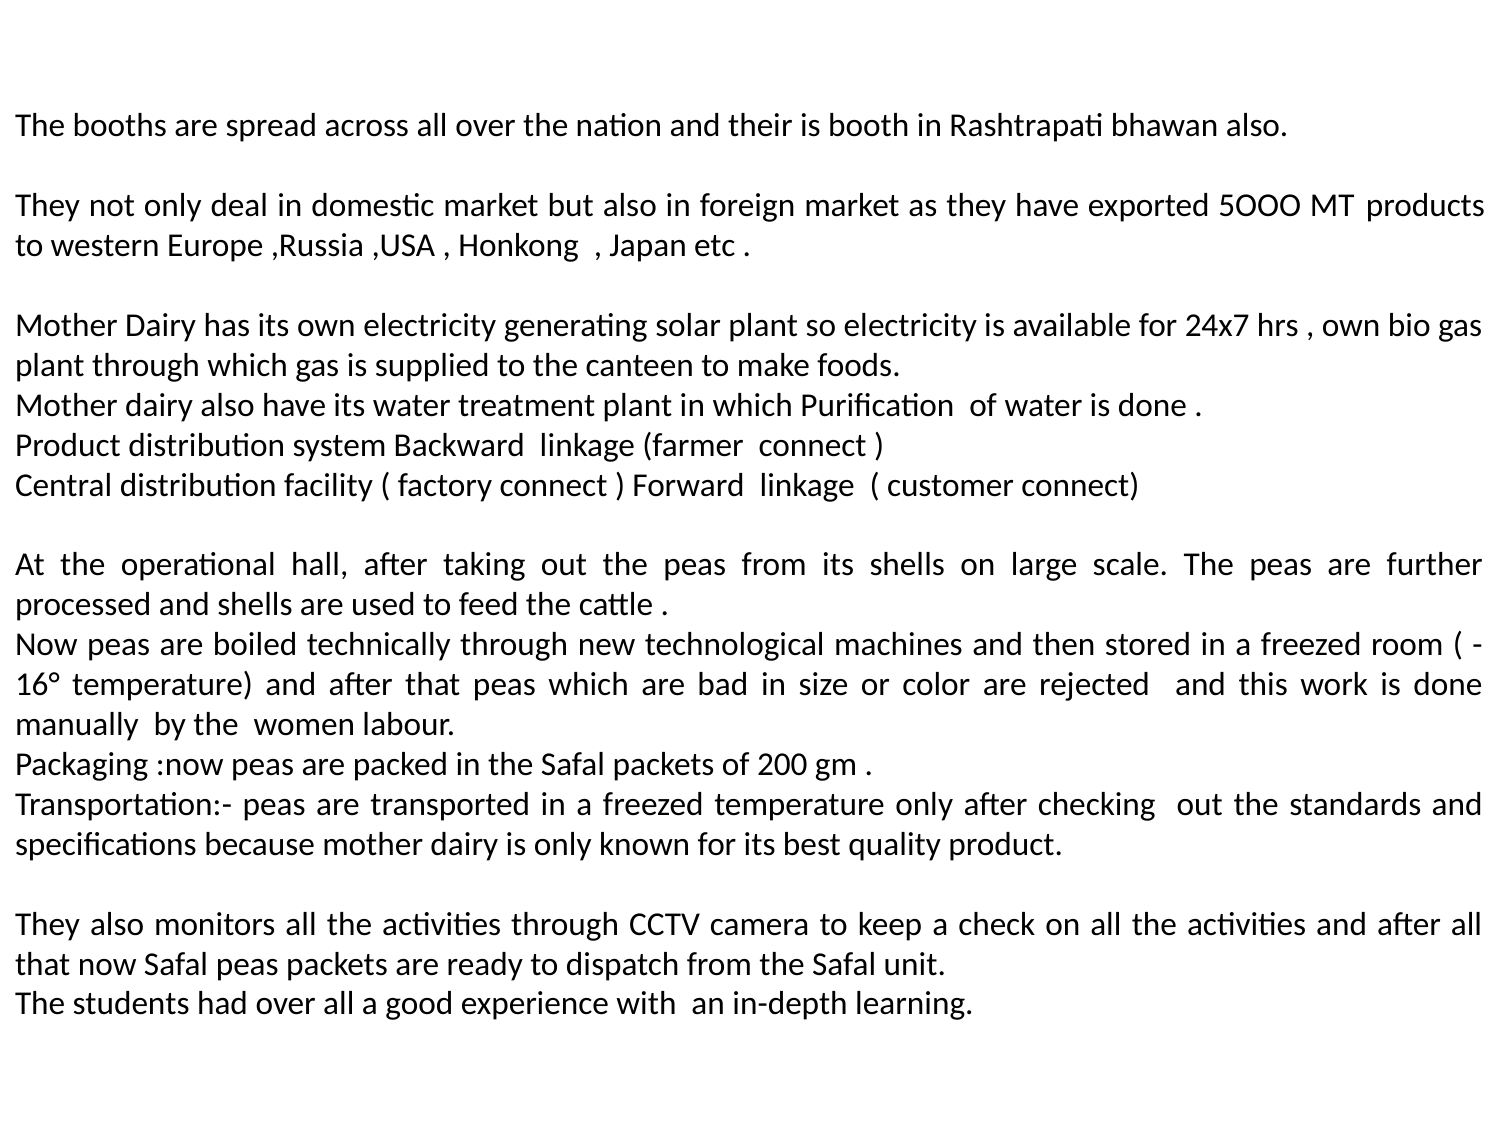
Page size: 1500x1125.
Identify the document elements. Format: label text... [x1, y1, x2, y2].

text_box The booths are spread across all over the nation and their is booth in Rashtrapati bhawan also. They not only deal in domestic market but also in foreign market as they have exported 5OOO MT products to western Europe ,Russia ,USA , Honkong , Japan etc . Mother Dairy has its own electricity generating solar plant so electricity is available for 24x7 hrs , own bio gas plant through which gas is supplied to the canteen to make foods. Mother dairy also have its water treatment plant in which Purification of water is done . Product distribution system Backward linkage (farmer connect ) Central distribution facility ( factory connect ) Forward linkage ( customer connect) At the operational hall, after taking out the peas from its shells on large scale. The peas are further processed and shells are used to feed the cattle . Now peas are boiled technically through new technological machines and then stored in a freezed room ( -16° temperature) and after that peas which are bad in size or color are rejected and this work is done manually by the women labour. Packaging :now peas are packed in the Safal packets of 200 gm . Transportation:- peas are transported in a freezed temperature only after checking out the standards and specifications because mother dairy is only known for its best quality product. They also monitors all the activities through CCTV camera to keep a check on all the activities and after all that now Safal peas packets are ready to dispatch from the Safal unit. The students had over all a good experience with an in-depth learning. [0, 95, 1500, 1029]
